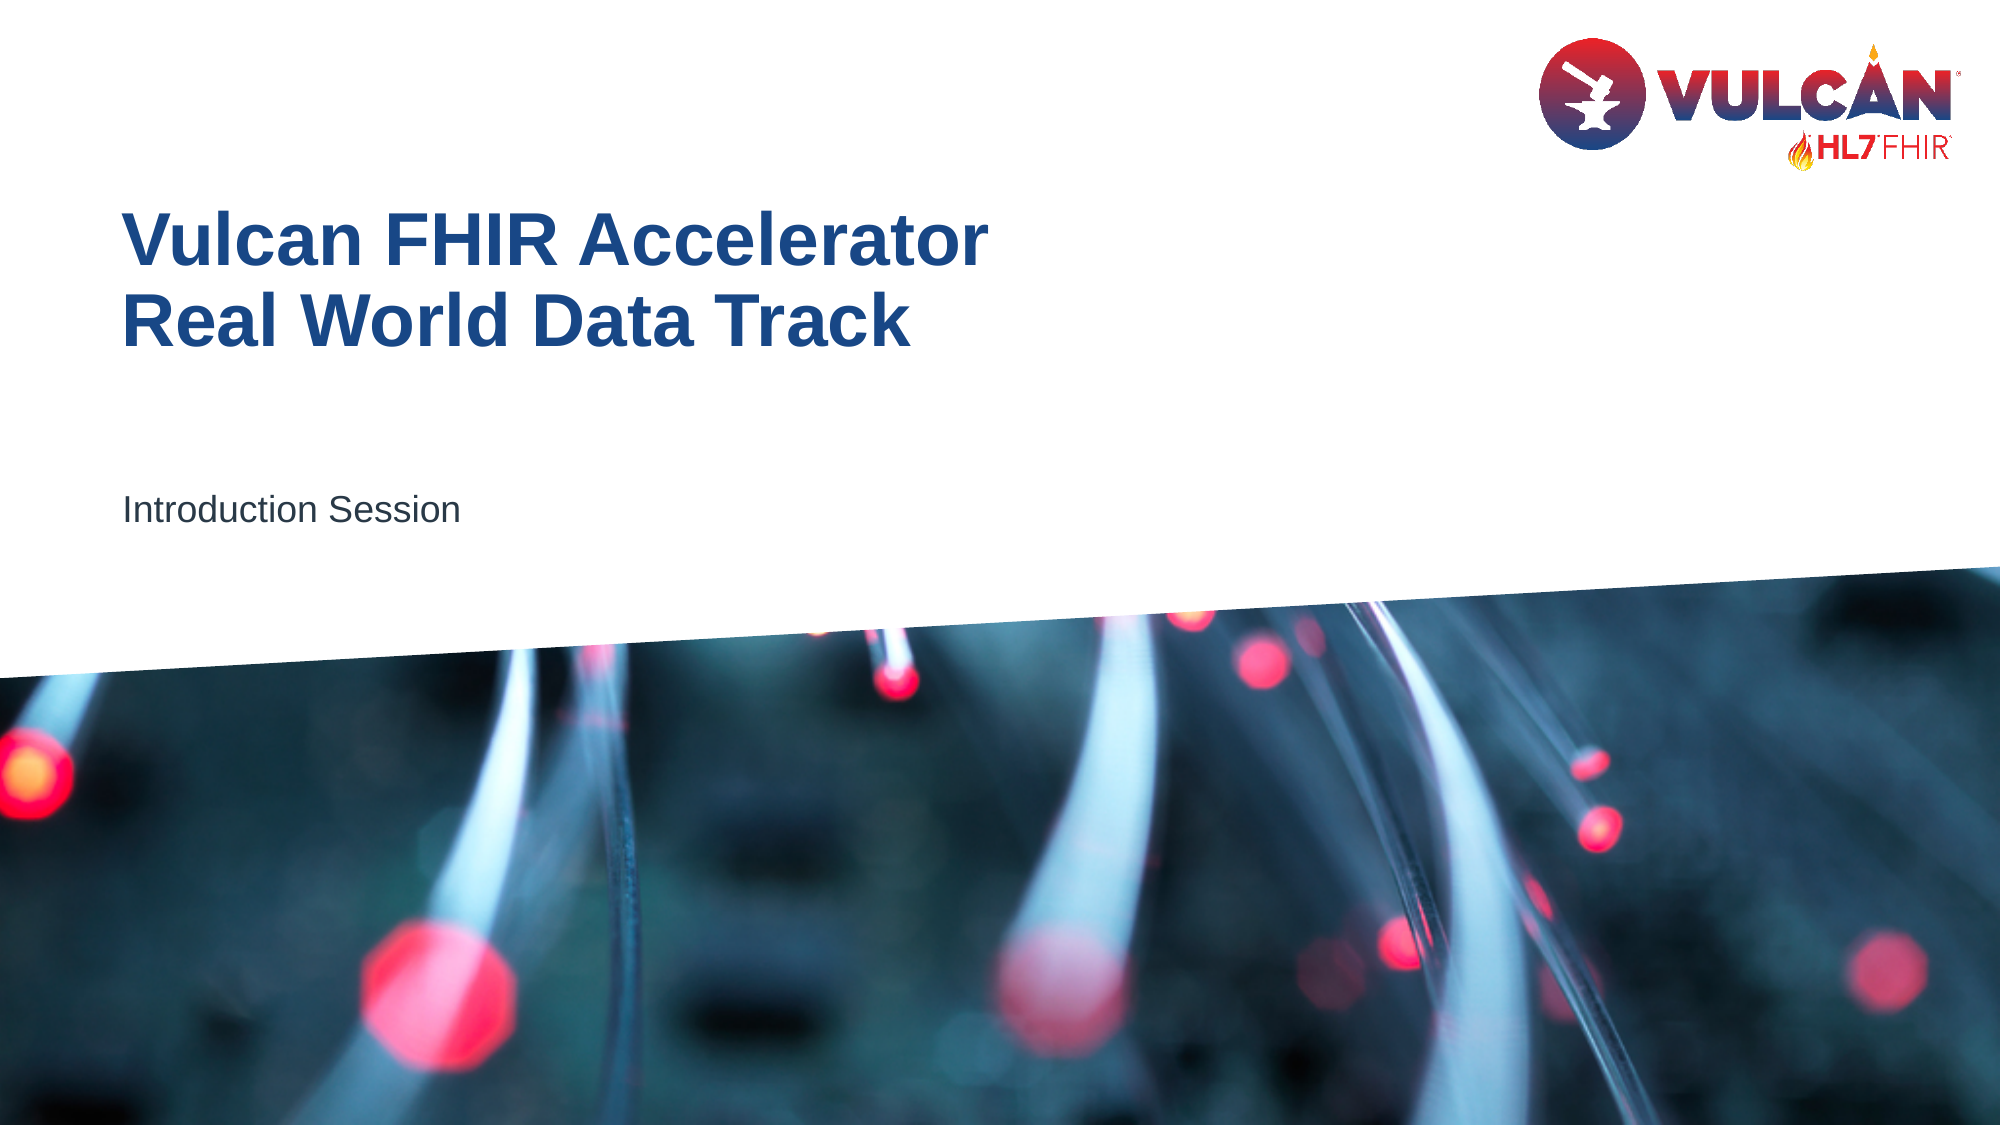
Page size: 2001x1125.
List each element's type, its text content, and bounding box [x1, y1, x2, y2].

list Vulcan FHIR Accelerator Real World Data Track [121, 201, 1880, 492]
list Introduction Session [122, 448, 1880, 566]
picture [0, 566, 2000, 1125]
picture [1539, 38, 1961, 171]
